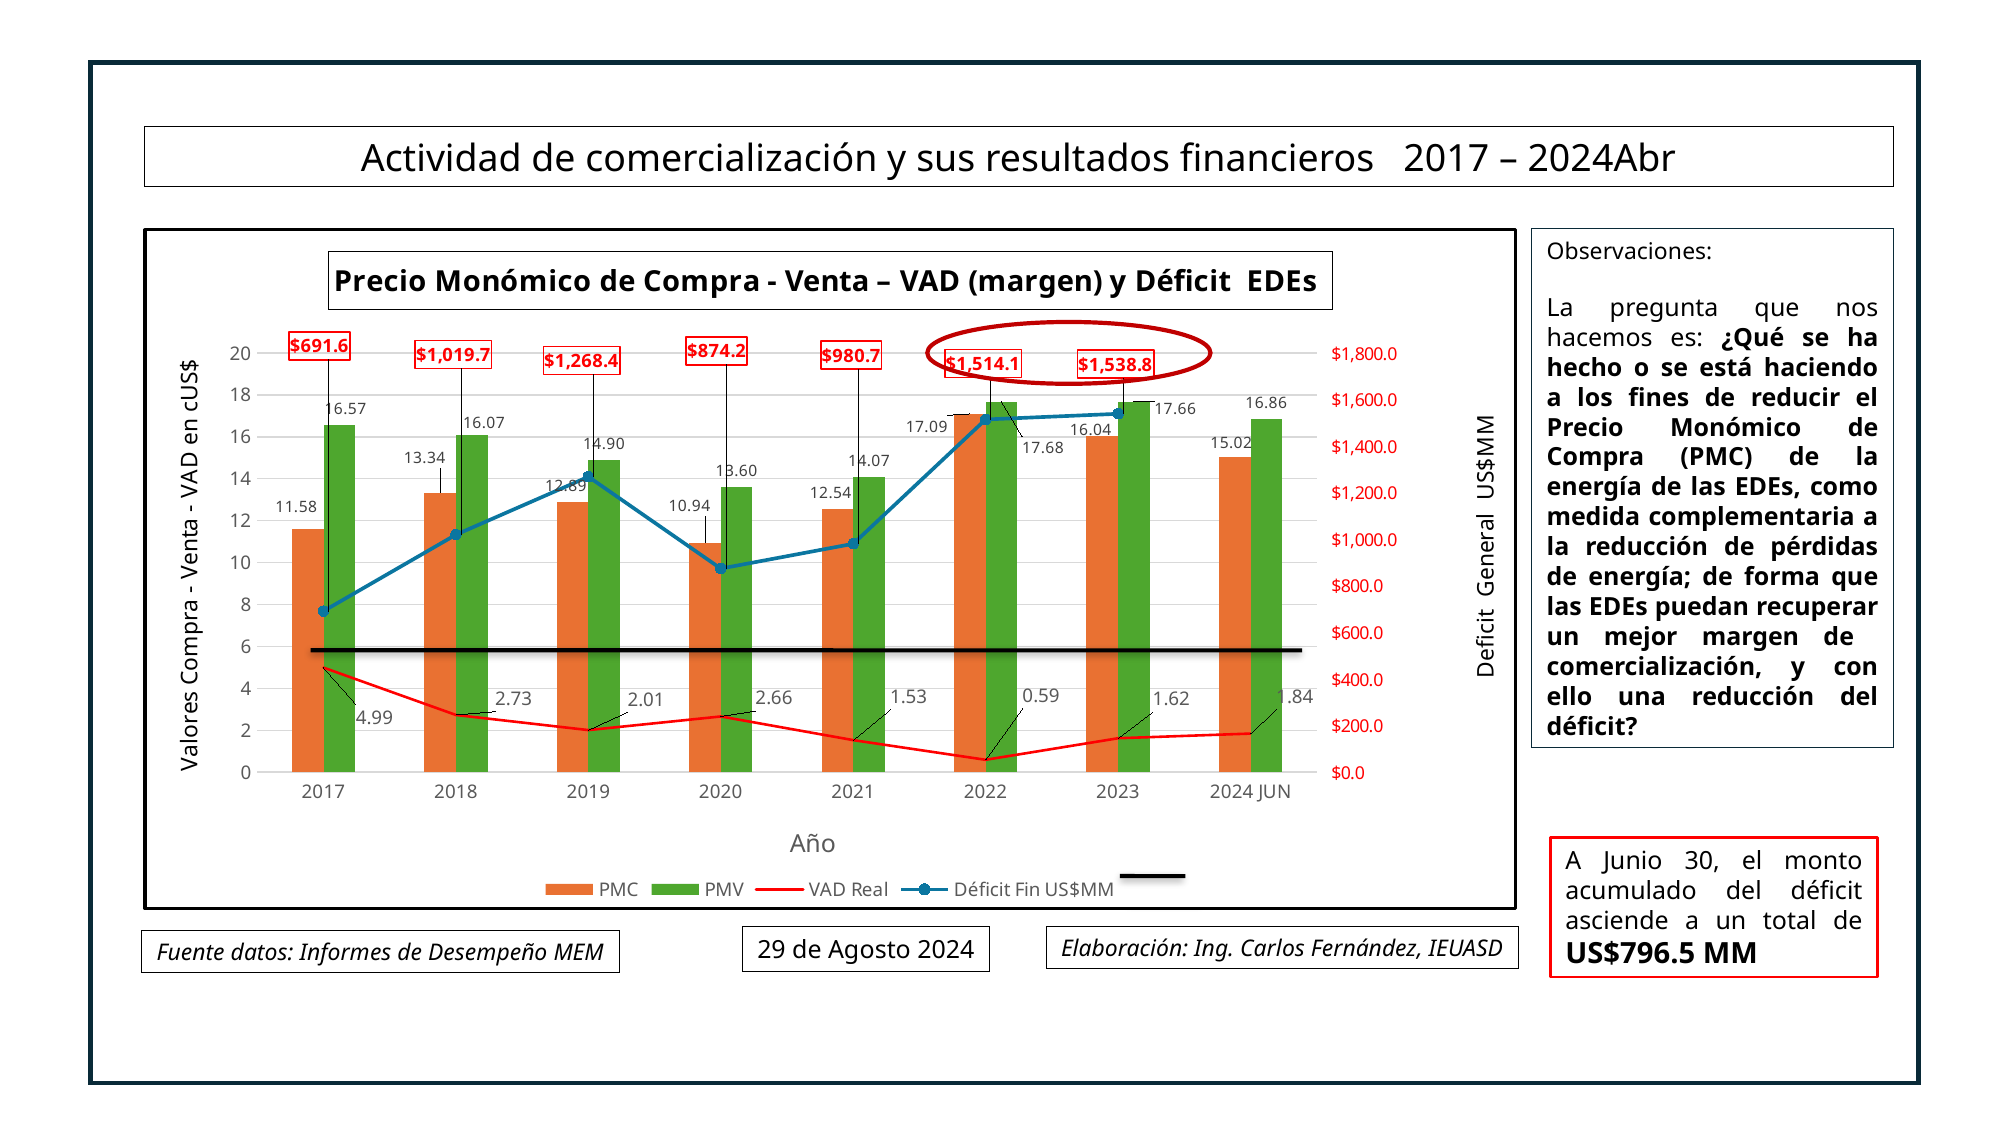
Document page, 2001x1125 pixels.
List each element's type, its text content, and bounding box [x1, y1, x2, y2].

text_box 29 de Agosto 2024 [742, 926, 990, 972]
text_box Elaboración: Ing. Carlos Fernández, IEUASD [1046, 926, 1519, 969]
text_box A Junio 30, el monto acumulado del déficit asciende a un total de US$796.5 MM [1550, 837, 1878, 977]
text_box [88, 60, 1921, 1085]
chart [143, 228, 1518, 911]
text_box Observaciones: La pregunta que nos hacemos es: ¿Qué se ha hecho o se está haciendo a los fines de reducir el Precio Monómico de Compra (PMC) de la energía de las EDEs, como medida complementaria a la reducción de pérdidas de energía; de forma que las EDEs puedan recuperar un mejor margen de comercialización, y con ello una reducción del déficit? [1531, 228, 1894, 748]
